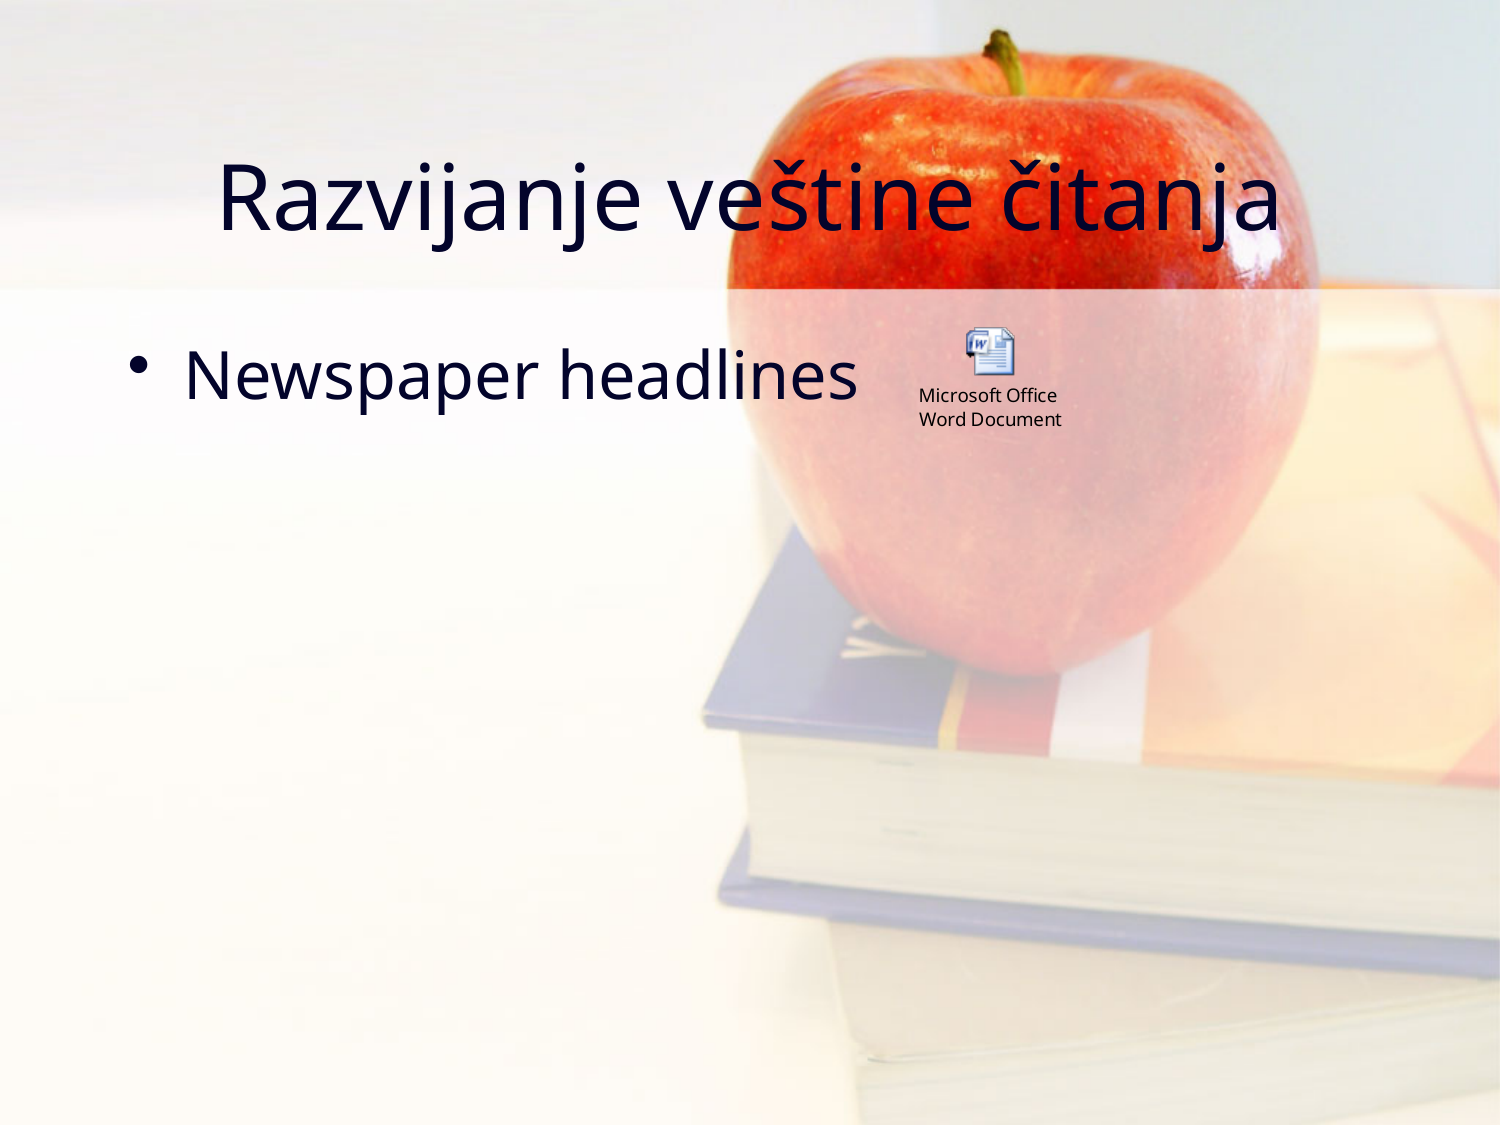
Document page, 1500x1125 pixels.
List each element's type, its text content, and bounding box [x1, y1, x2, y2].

picture [0, 0, 1500, 1125]
list Newspaper headlines [112, 324, 1388, 1001]
title Razvijanje veštine čitanja [112, 99, 1388, 288]
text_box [915, 326, 1066, 454]
